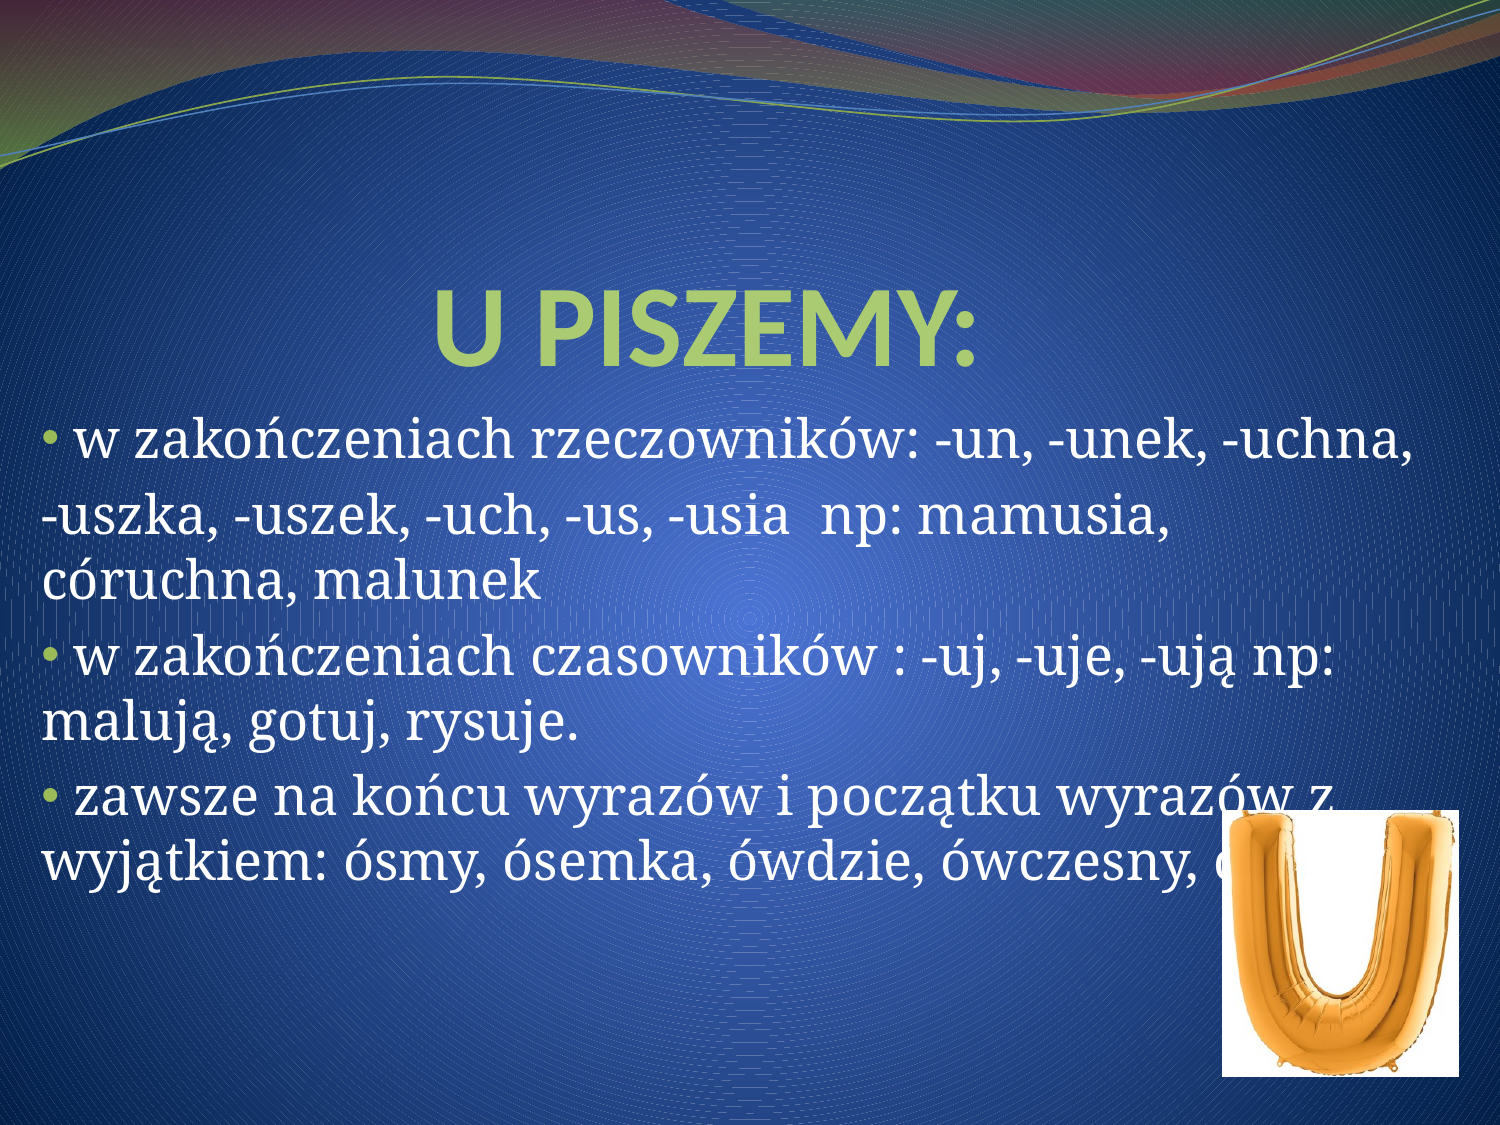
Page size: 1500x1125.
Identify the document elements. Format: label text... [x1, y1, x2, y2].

subtitle w zakończeniach rzeczowników: -un, -unek, -uchna, -uszka, -uszek, -uch, -us, -usia np: mamusia, córuchna, malunek w zakończeniach czasowników : -uj, -uje, -ują np: malują, gotuj, rysuje. zawsze na końcu wyrazów i początku wyrazów z wyjątkiem: ósmy, ósemka, ówdzie, ówczesny, ów. [41, 397, 1448, 1016]
picture [1222, 810, 1459, 1077]
title U PISZEMY: [64, 90, 1353, 390]
